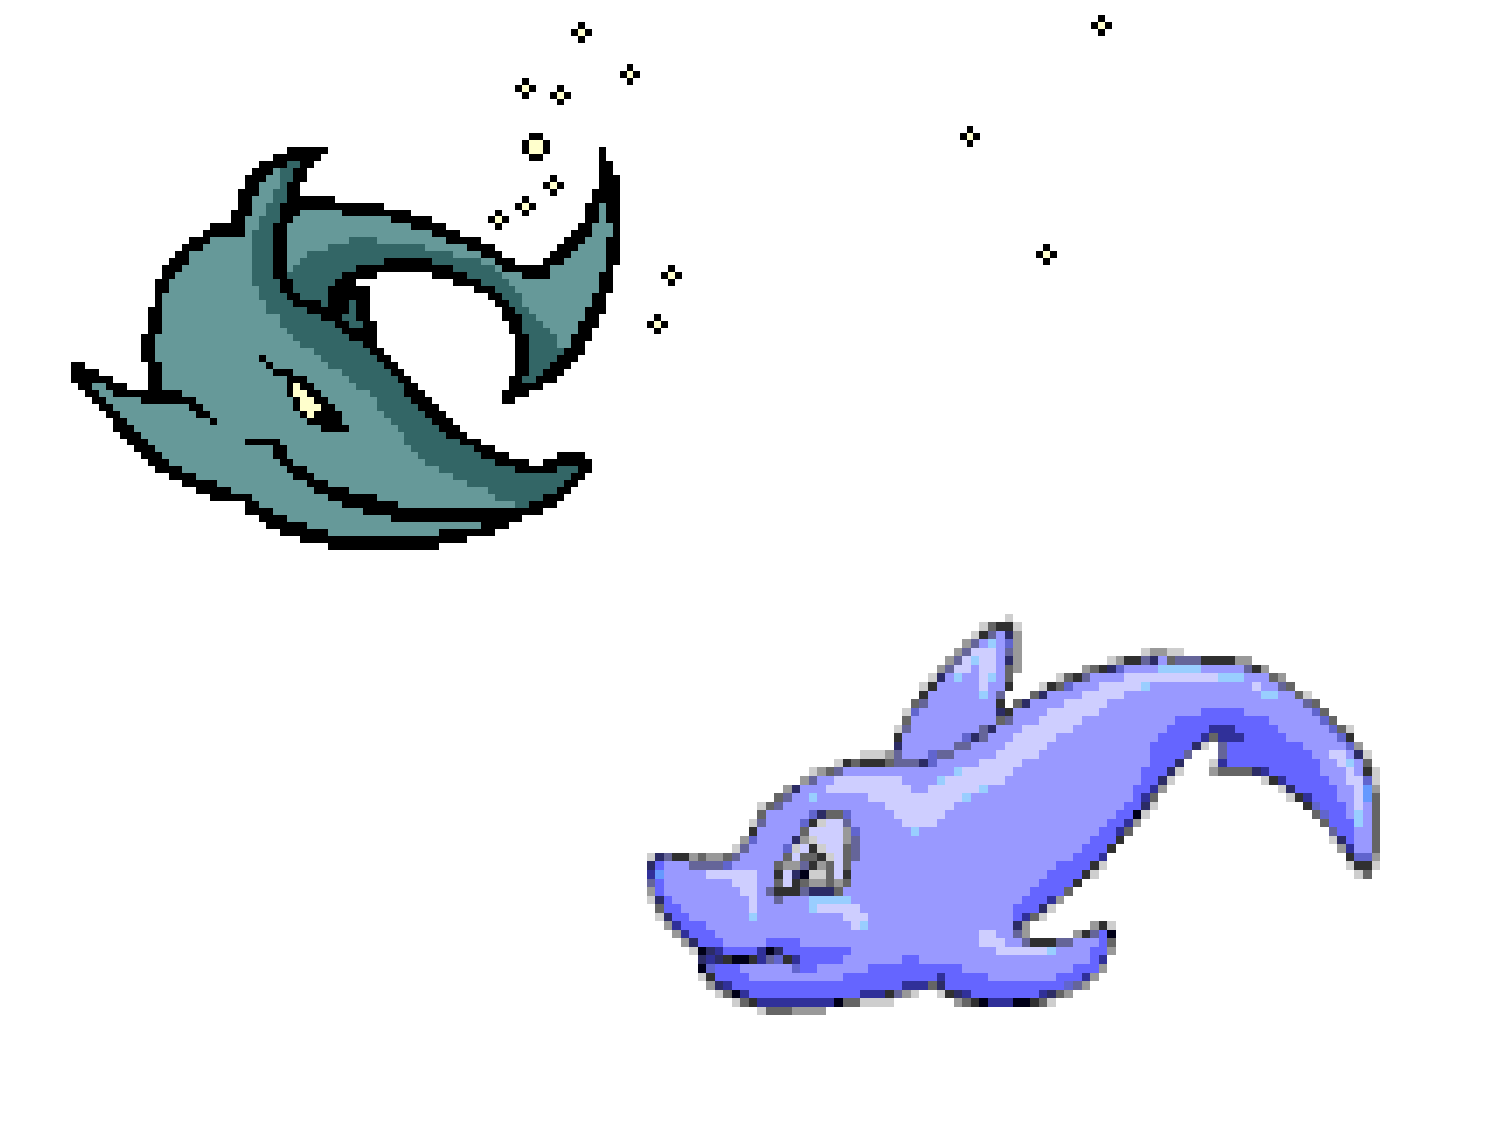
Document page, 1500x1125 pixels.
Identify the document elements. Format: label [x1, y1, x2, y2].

picture [647, 503, 1500, 1067]
list [0, 0, 1426, 669]
